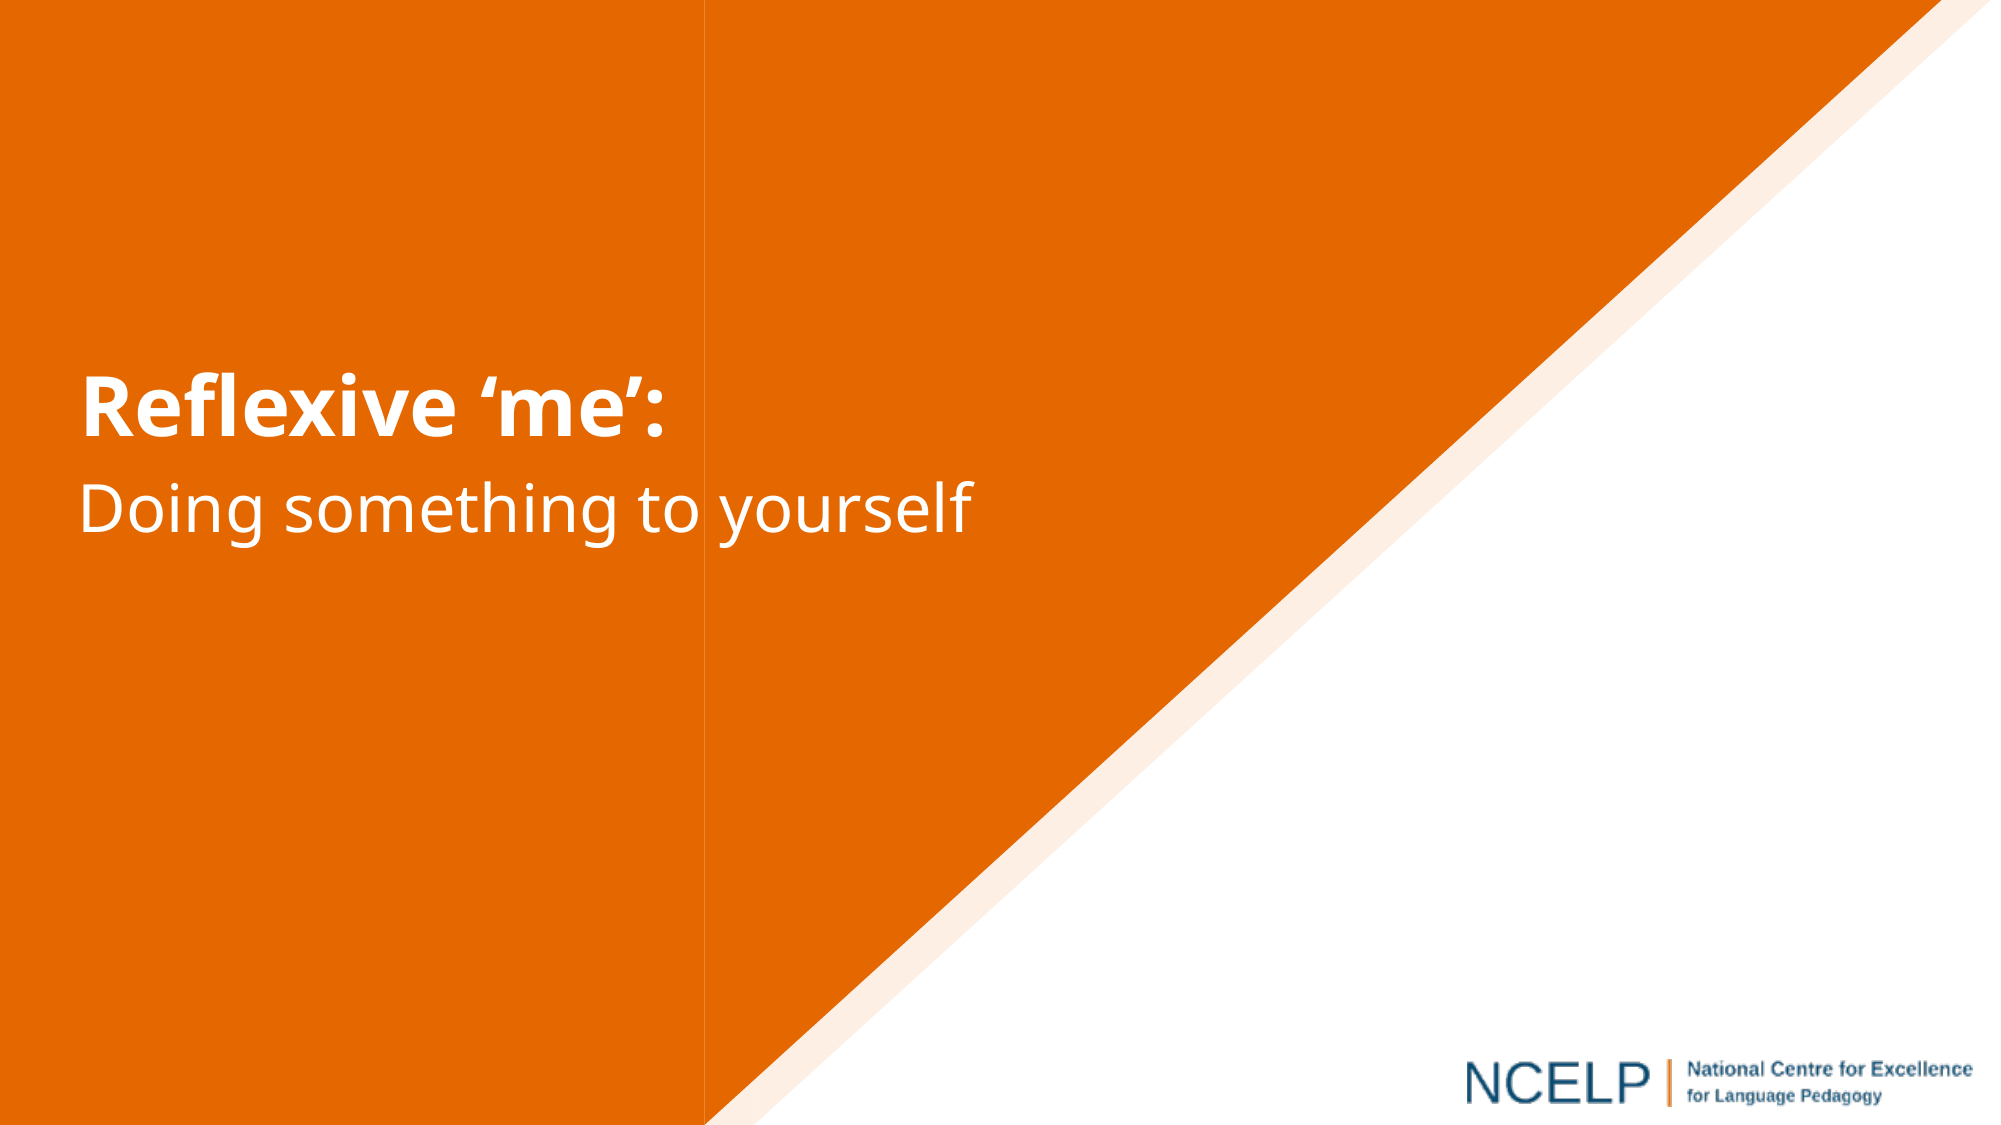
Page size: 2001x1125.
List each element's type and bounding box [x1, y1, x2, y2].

text_box [0, 0, 1991, 1125]
picture [1467, 1059, 1973, 1107]
